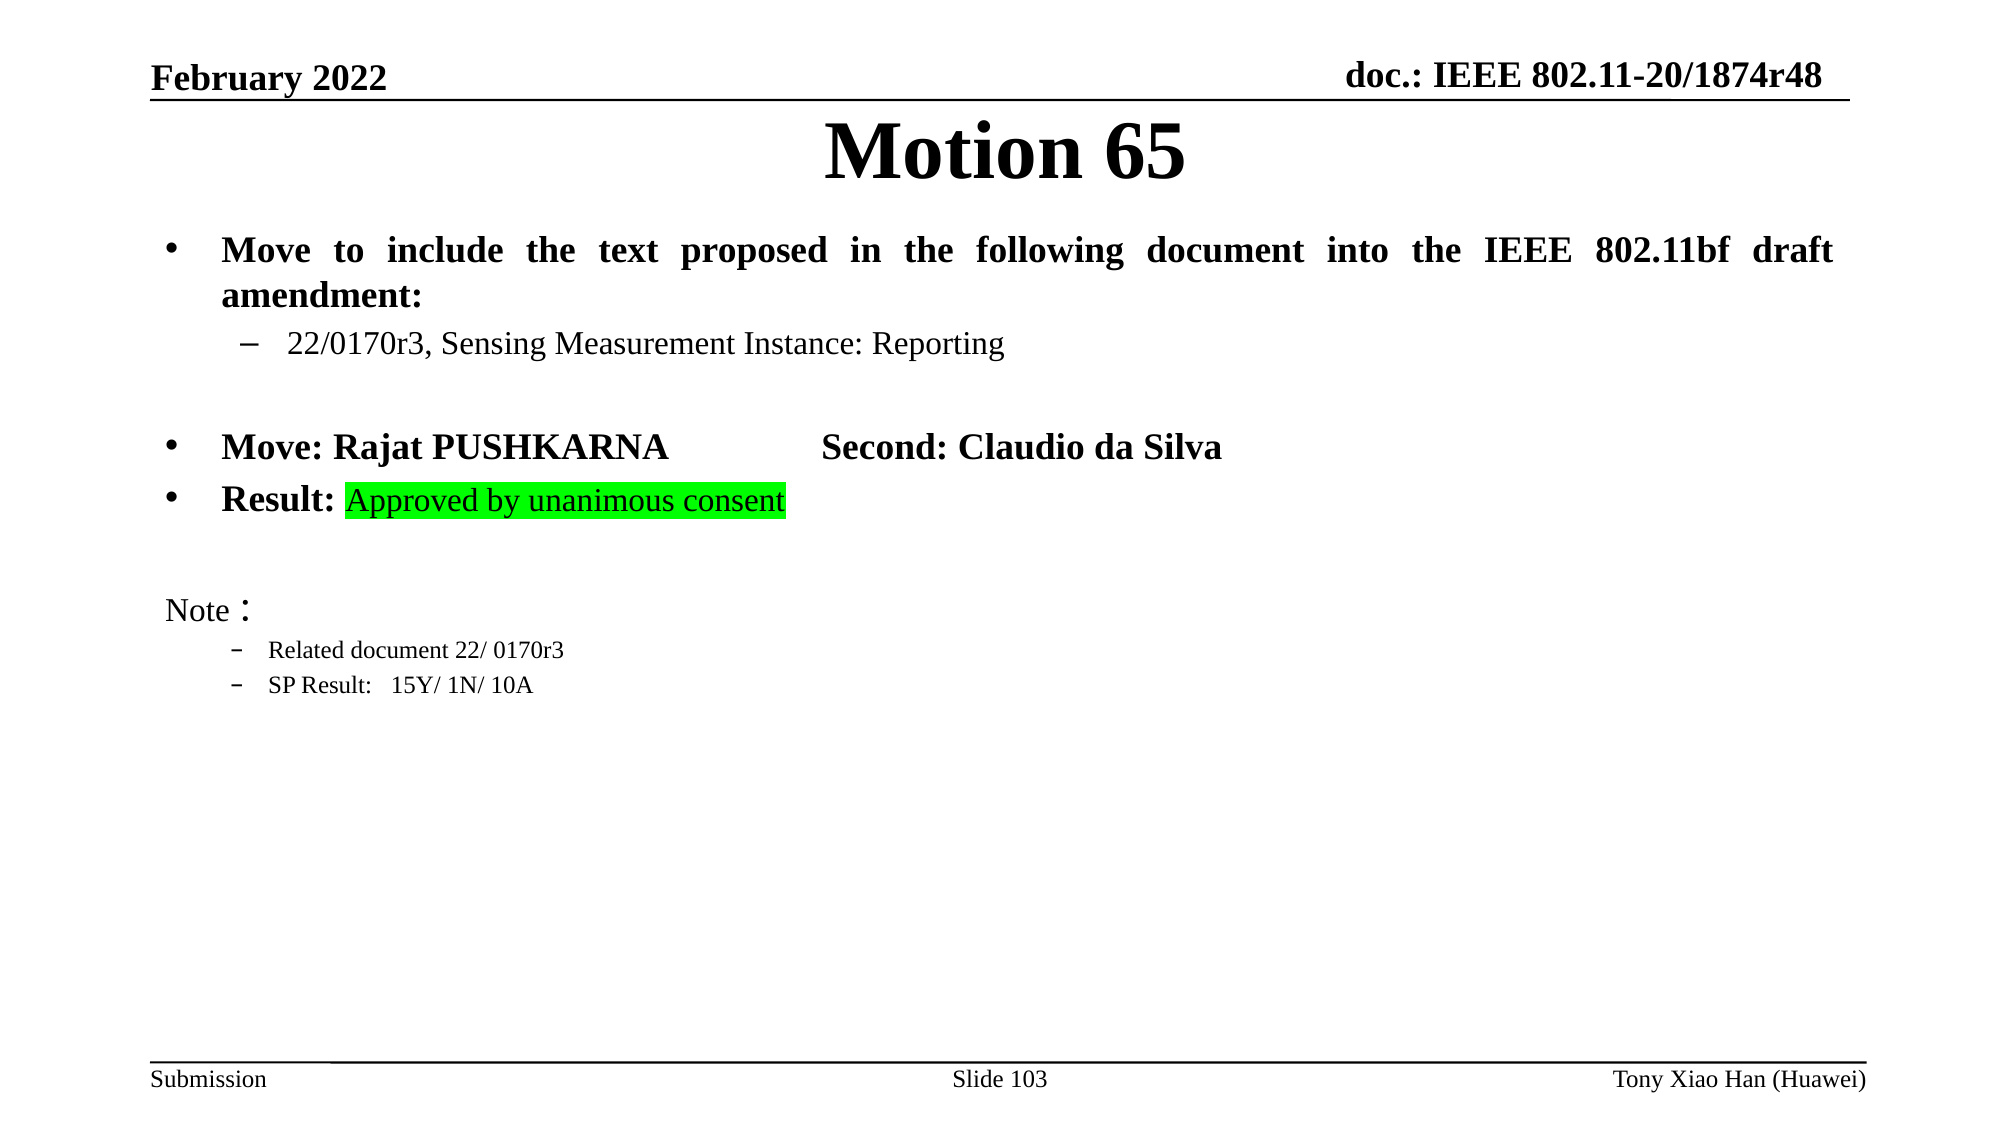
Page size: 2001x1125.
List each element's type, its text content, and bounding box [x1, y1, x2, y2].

text_box Motion 65 [368, 87, 1644, 187]
text_box Move to include the text proposed in the following document into the IEEE 802.11bf draft amendment: 22/0170r3, Sensing Measurement Instance: Reporting Move: Rajat PUSHKARNA Second: Claudio da Silva Result: Approved by unanimous consent Note： Related document 22/ 0170r3 SP Result: 15Y/ 1N/ 10A [150, 187, 1850, 900]
